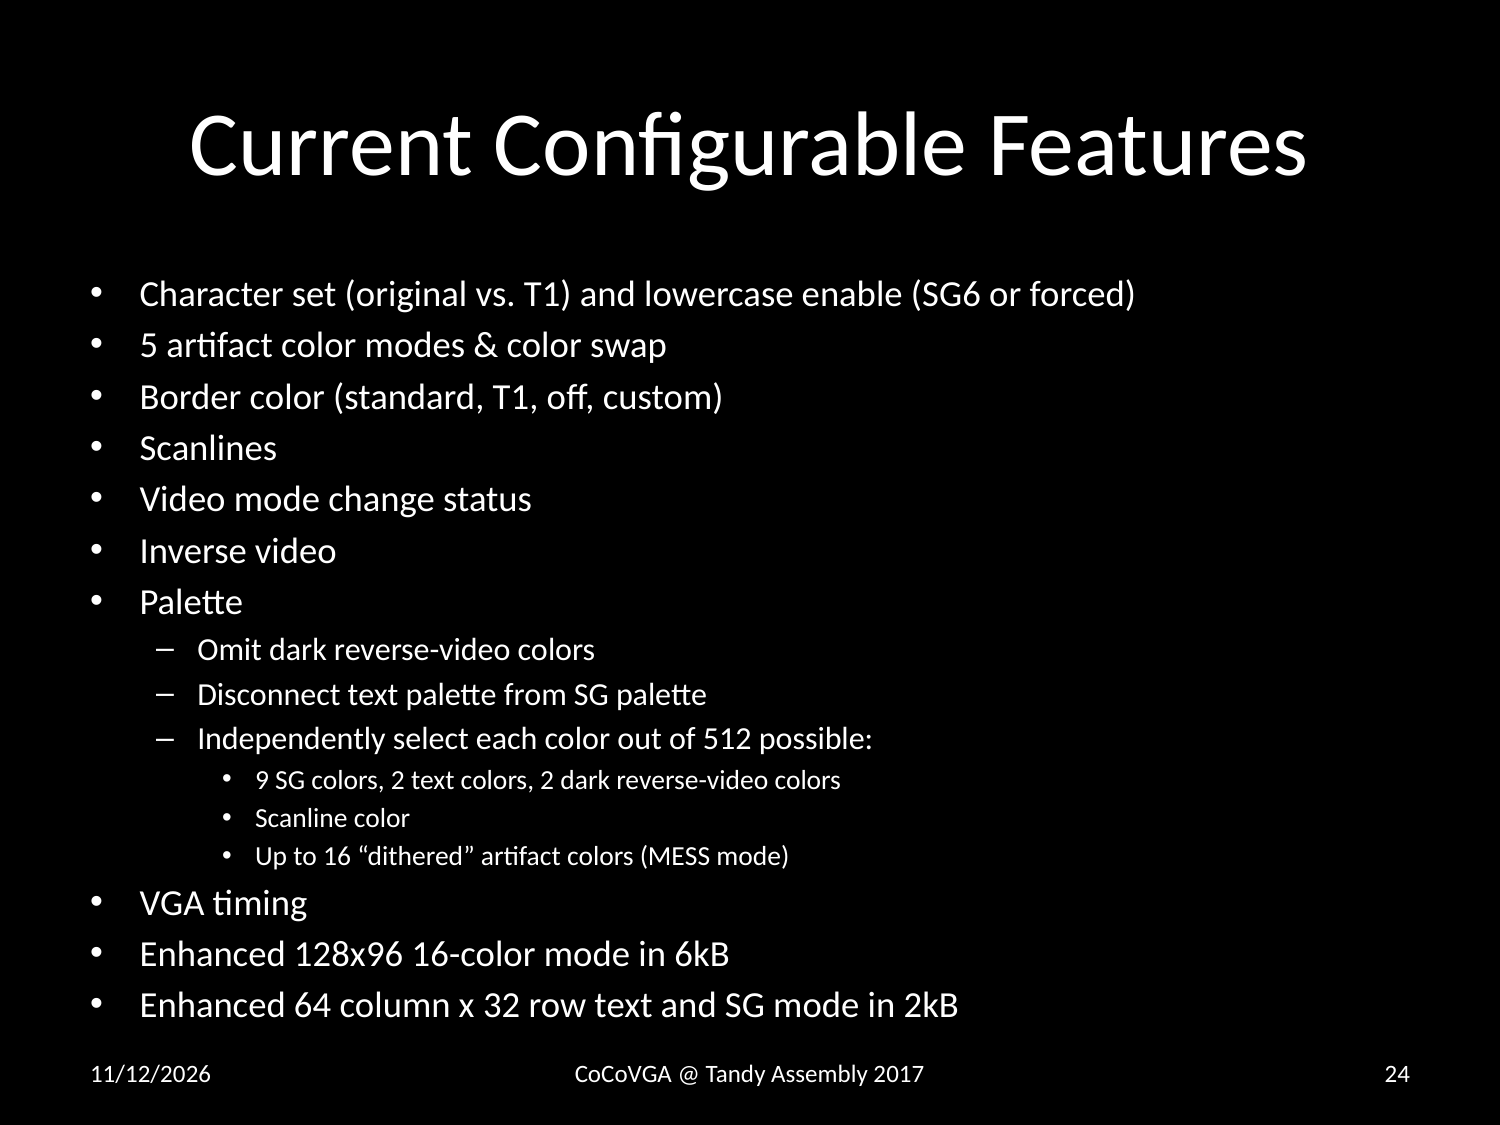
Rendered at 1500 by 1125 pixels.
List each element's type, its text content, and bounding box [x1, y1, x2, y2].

footer CoCoVGA @ Tandy Assembly 2017 [512, 1042, 988, 1103]
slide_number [75, 1042, 425, 1103]
title Current Configurable Features [75, 45, 1425, 233]
list Character set (original vs. T1) and lowercase enable (SG6 or forced) 5 artifact color modes & color swap Border color (standard, T1, off, custom) Scanlines Video mode change status Inverse video Palette Omit dark reverse-video colors Disconnect text palette from SG palette Independently select each color out of 512 possible: 9 SG colors, 2 text colors, 2 dark reverse-video colors Scanline color Up to 16 “dithered” artifact colors (MESS mode) VGA timing Enhanced 128x96 16-color mode in 6kB Enhanced 64 column x 32 row text and SG mode in 2kB [75, 262, 1425, 1043]
slide_number 24 [1074, 1042, 1425, 1103]
